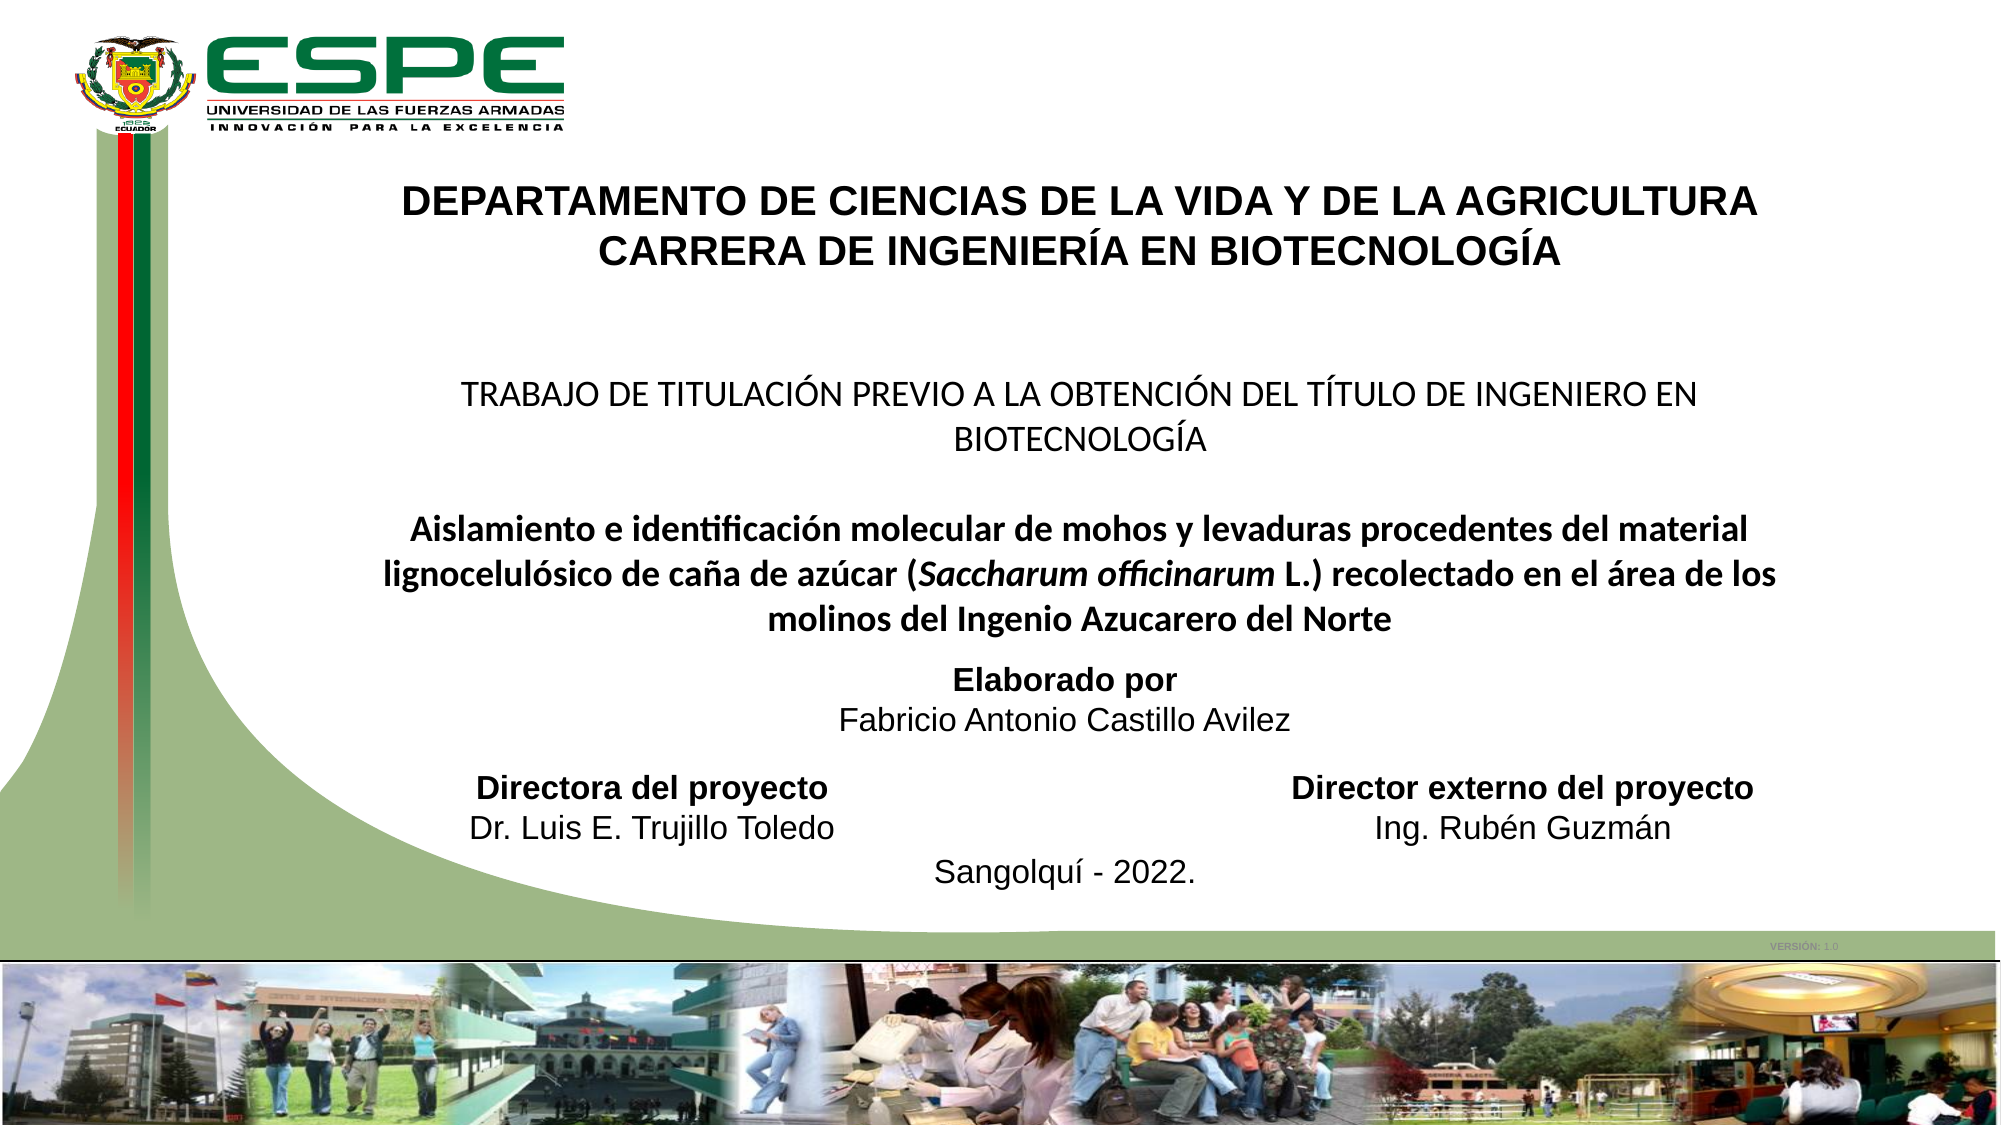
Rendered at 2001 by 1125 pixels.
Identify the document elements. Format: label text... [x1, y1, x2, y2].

slide_number VERSIÓN: 1.0 [1708, 928, 1900, 964]
text_box Director externo del proyecto Ing. Rubén Guzmán [1276, 759, 1770, 854]
text_box DEPARTAMENTO DE CIENCIAS DE LA VIDA Y DE LA AGRICULTURA CARRERA DE INGENIERÍA EN BIOTECNOLOGÍA TRABAJO DE TITULACIÓN PREVIO A LA OBTENCIÓN DEL TÍTULO DE INGENIERO EN BIOTECNOLOGÍA Aislamiento e identificación molecular de mohos y levaduras procedentes del material lignocelulósico de caña de azúcar (Saccharum officinarum L.) recolectado en el área de los molinos del Ingenio Azucarero del Norte [324, 166, 1836, 646]
picture [0, 962, 2000, 1125]
text_box Sangolquí - 2022. [785, 842, 1346, 898]
text_box Elaborado por Fabricio Antonio Castillo Avilez [392, 650, 1739, 746]
text_box Directora del proyecto Dr. Luis E. Trujillo Toledo [454, 759, 851, 854]
picture [75, 36, 564, 131]
